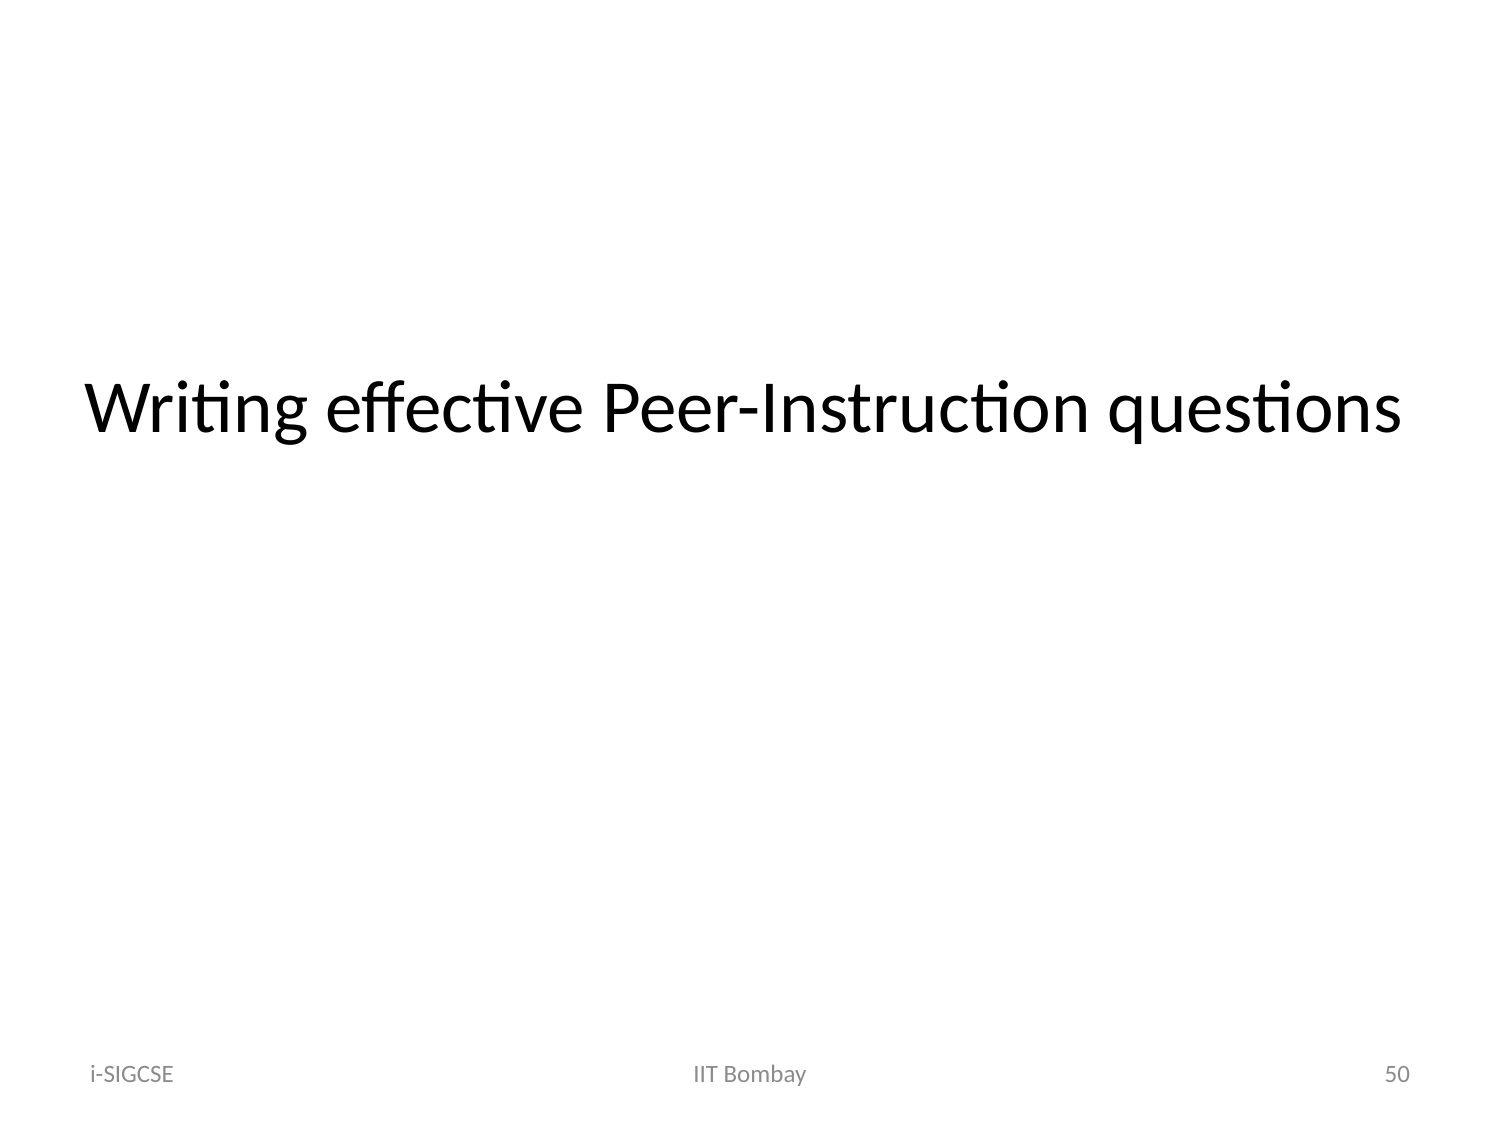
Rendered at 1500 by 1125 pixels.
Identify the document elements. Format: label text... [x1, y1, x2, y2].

slide_number 50 [1074, 1042, 1425, 1103]
footer IIT Bombay [512, 1042, 988, 1103]
list Writing effective Peer-Instruction questions [12, 350, 1475, 903]
slide_number i-SIGCSE [75, 1042, 425, 1103]
